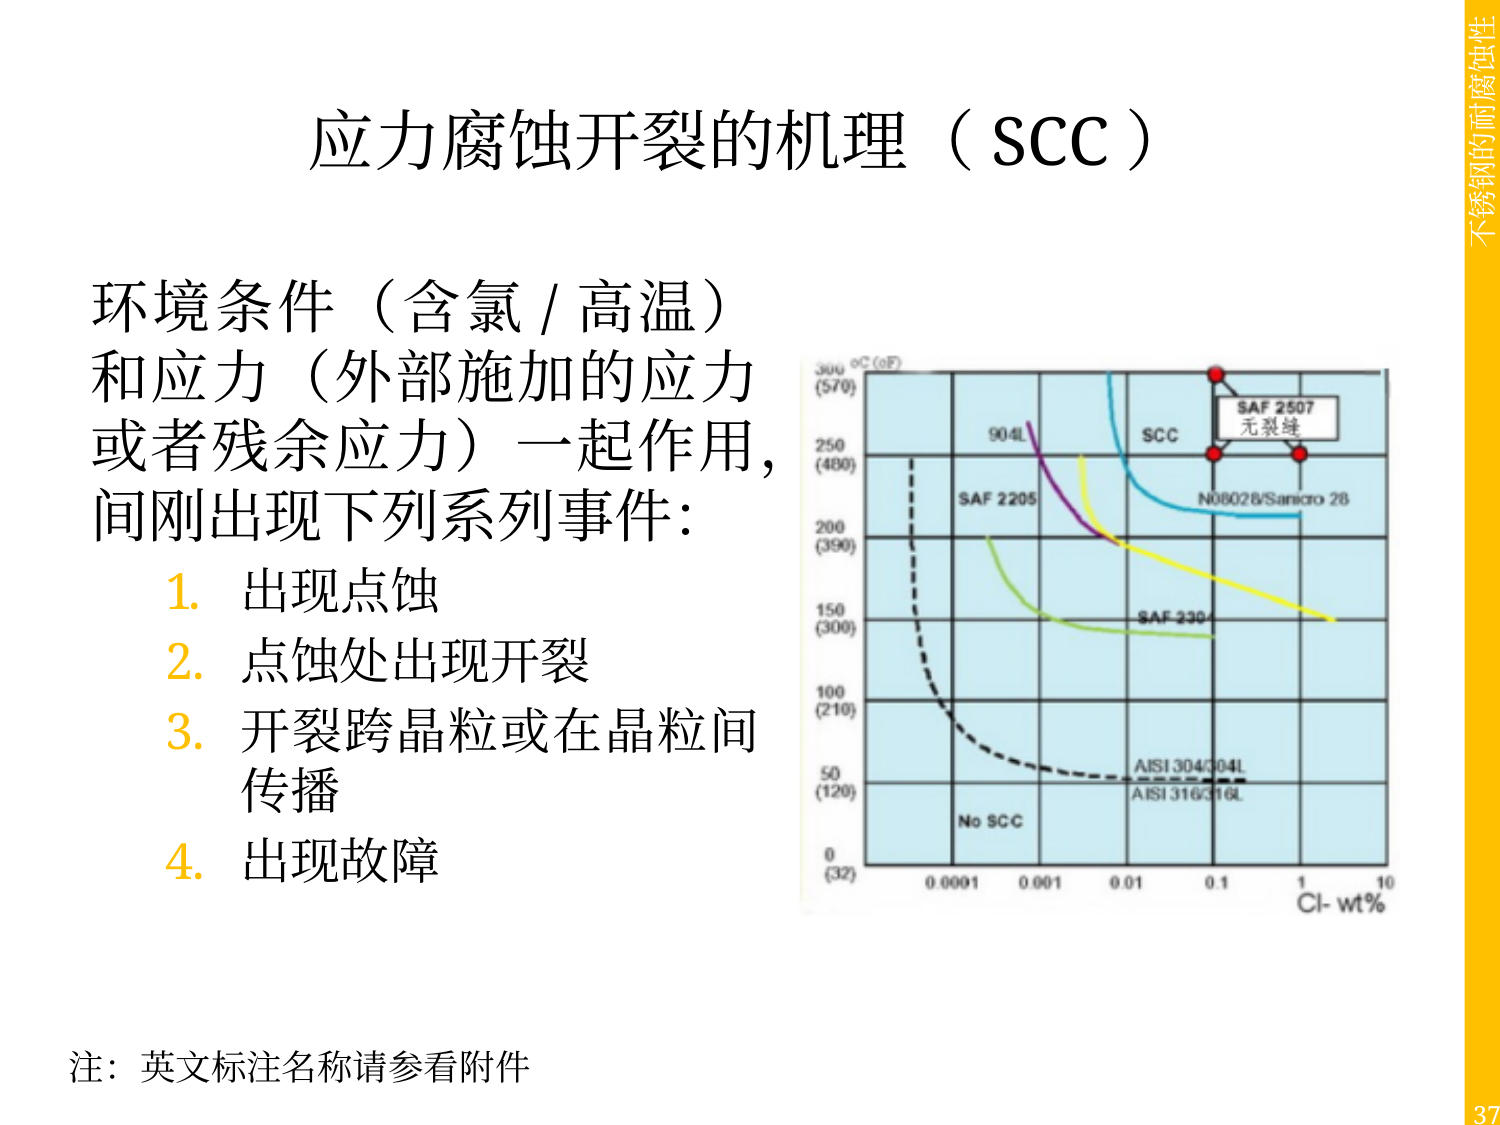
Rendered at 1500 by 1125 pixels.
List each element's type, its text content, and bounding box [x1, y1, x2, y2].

slide_number 37 [1451, 1086, 1500, 1125]
list 环境条件（含氯/高温）和应力（外部施加的应力或者残余应力）一起作用，间刚出现下列系列事件： 出现点蚀 点蚀处出现开裂 开裂跨晶粒或在晶粒间传播 出现故障 [75, 262, 775, 1005]
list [788, 346, 1400, 921]
text_box 注：英文标注名称请参看附件 [54, 1037, 1349, 1095]
text_box [25, 0, 531, 242]
title 应力腐蚀开裂的机理（SCC） [531, 45, 1425, 233]
